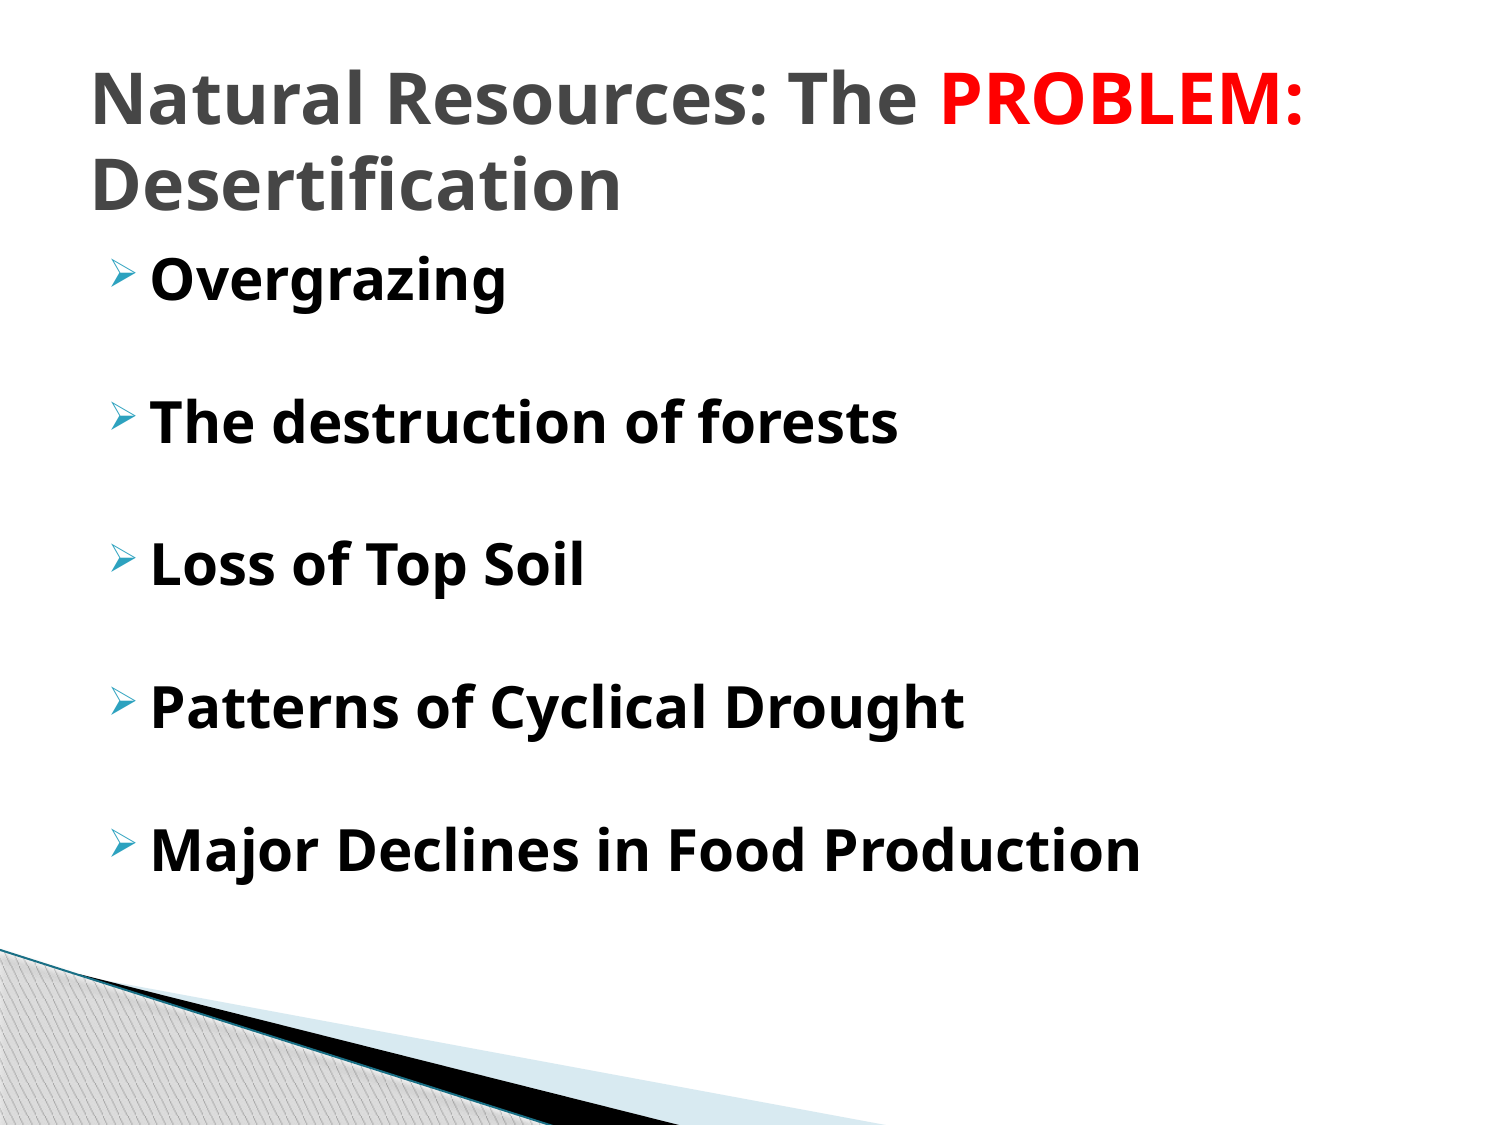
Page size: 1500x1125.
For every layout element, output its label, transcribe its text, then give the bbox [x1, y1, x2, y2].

list Overgrazing The destruction of forests Loss of Top Soil Patterns of Cyclical Drought Major Declines in Food Production [75, 242, 1425, 986]
title Natural Resources: The PROBLEM: Desertification [75, 45, 1425, 233]
